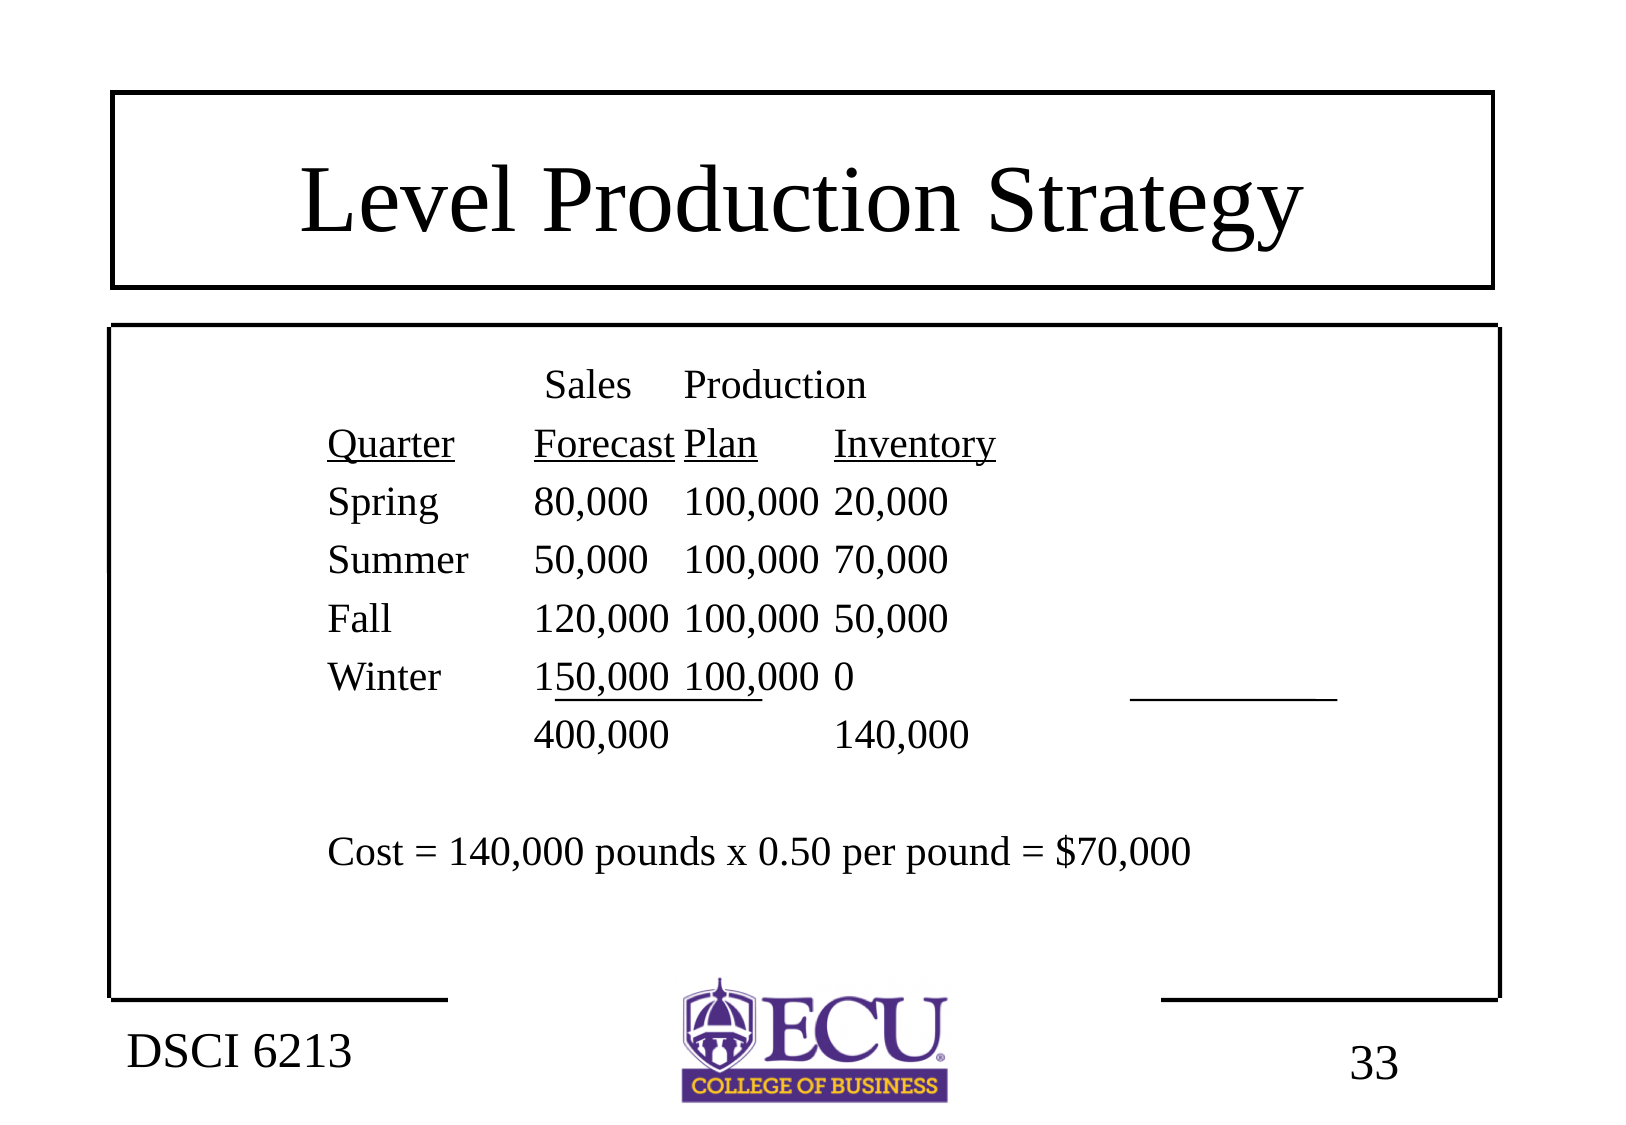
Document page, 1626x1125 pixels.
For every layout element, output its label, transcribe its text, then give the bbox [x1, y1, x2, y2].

picture [674, 1025, 952, 1124]
list Sales Production Quarter Forecast Plan Inventory Spring 80,000 100,000 20,000 Summer 50,000 100,000 70,000 Fall 120,000 100,000 50,000 Winter 150,000 100,000 0 400,000 140,000 Cost = 140,000 pounds x 0.50 per pound = $70,000 [312, 350, 1425, 1025]
title Level Production Strategy [110, 94, 1495, 293]
